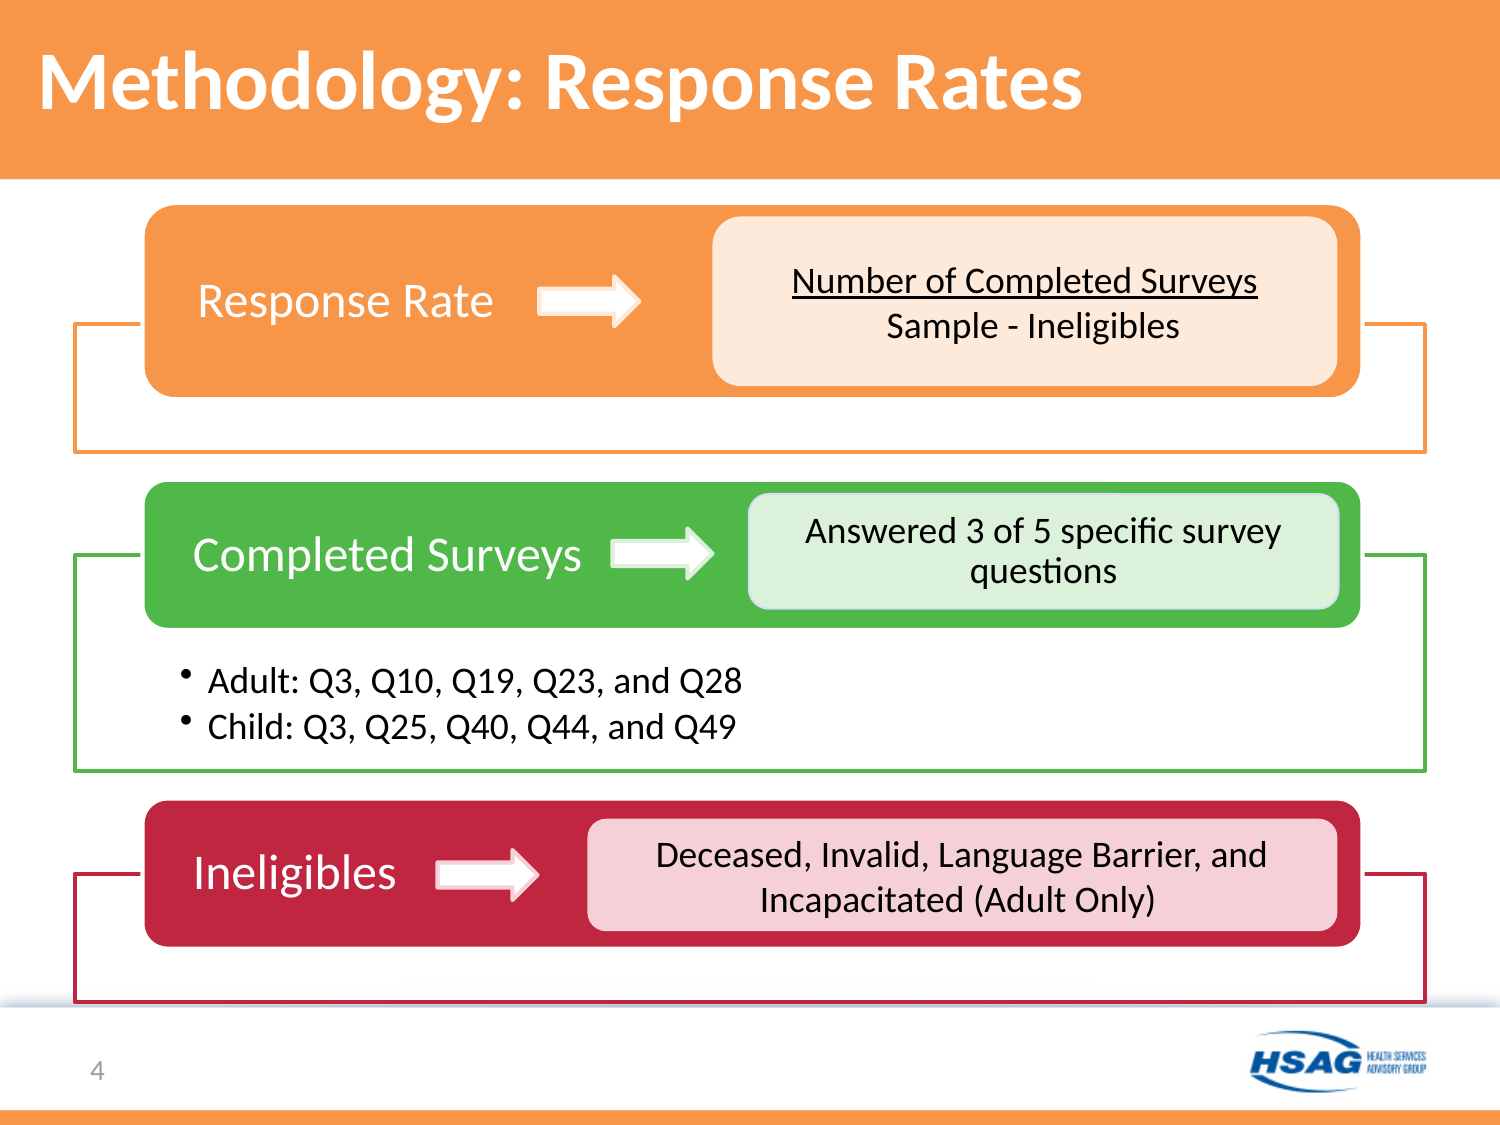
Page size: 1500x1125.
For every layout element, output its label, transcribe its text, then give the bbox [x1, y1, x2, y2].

slide_number 4 [75, 1025, 200, 1113]
title Methodology: Response Rates [37, 0, 1463, 175]
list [74, 199, 1426, 1006]
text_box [749, 494, 1338, 608]
picture [0, 0, 1500, 1125]
